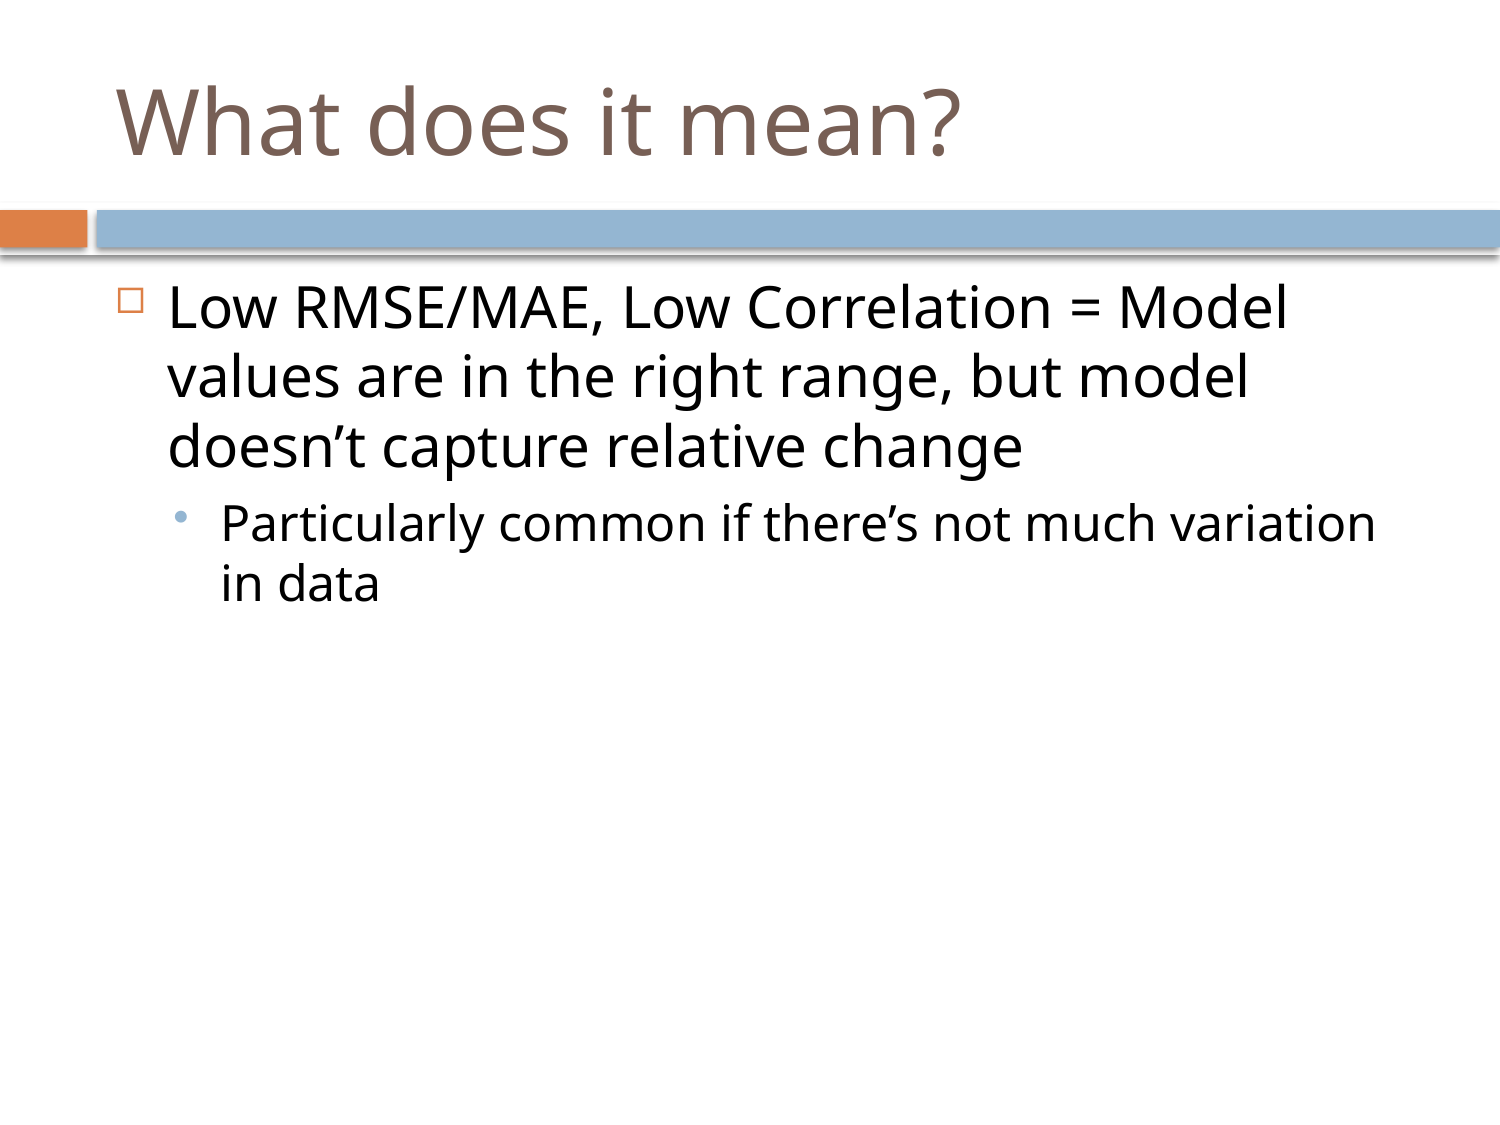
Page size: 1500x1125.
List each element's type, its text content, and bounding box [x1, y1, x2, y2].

title What does it mean? [100, 37, 1438, 200]
list Low RMSE/MAE, Low Correlation = Model values are in the right range, but model doesn’t capture relative change Particularly common if there’s not much variation in data [100, 262, 1438, 1000]
